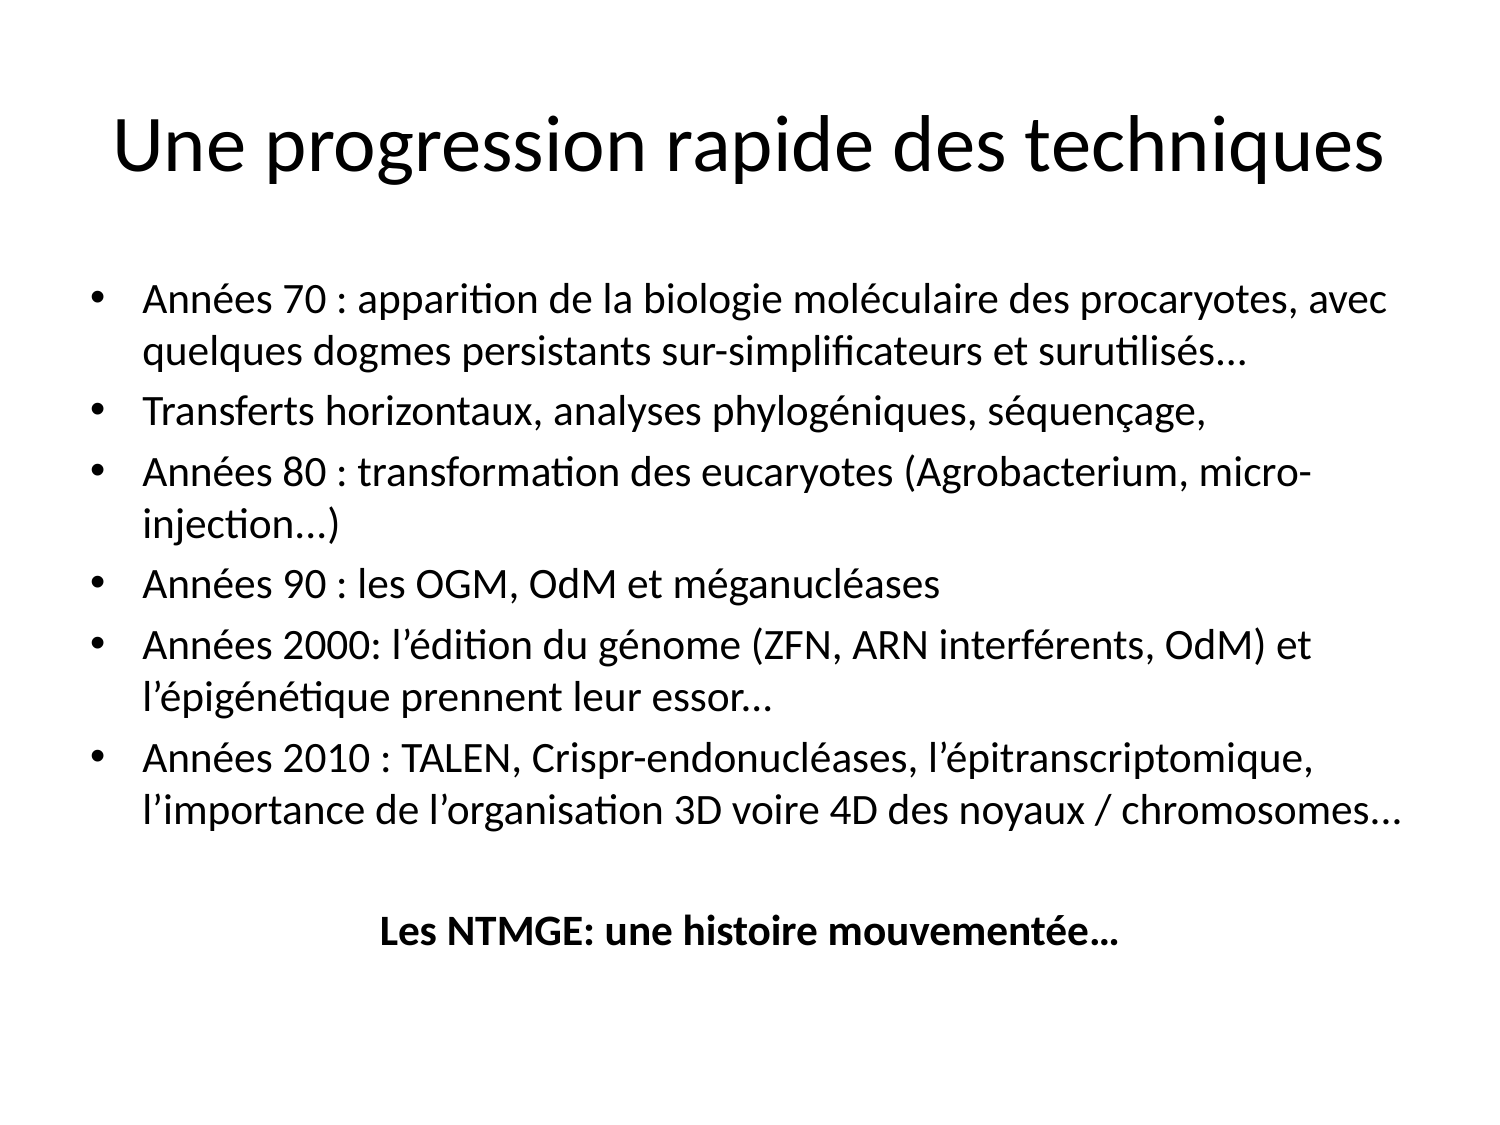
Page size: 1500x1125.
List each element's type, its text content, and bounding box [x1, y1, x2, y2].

title Une progression rapide des techniques [75, 45, 1425, 233]
list Années 70 : apparition de la biologie moléculaire des procaryotes, avec quelques dogmes persistants sur-simplificateurs et surutilisés... Transferts horizontaux, analyses phylogéniques, séquençage, Années 80 : transformation des eucaryotes (Agrobacterium, micro-injection...) Années 90 : les OGM, OdM et méganucléases Années 2000: l’édition du génome (ZFN, ARN interférents, OdM) et l’épigénétique prennent leur essor... Années 2010 : TALEN, Crispr-endonucléases, l’épitranscriptomique, l’importance de l’organisation 3D voire 4D des noyaux / chromosomes... Les NTMGE: une histoire mouvementée… [75, 262, 1425, 1005]
